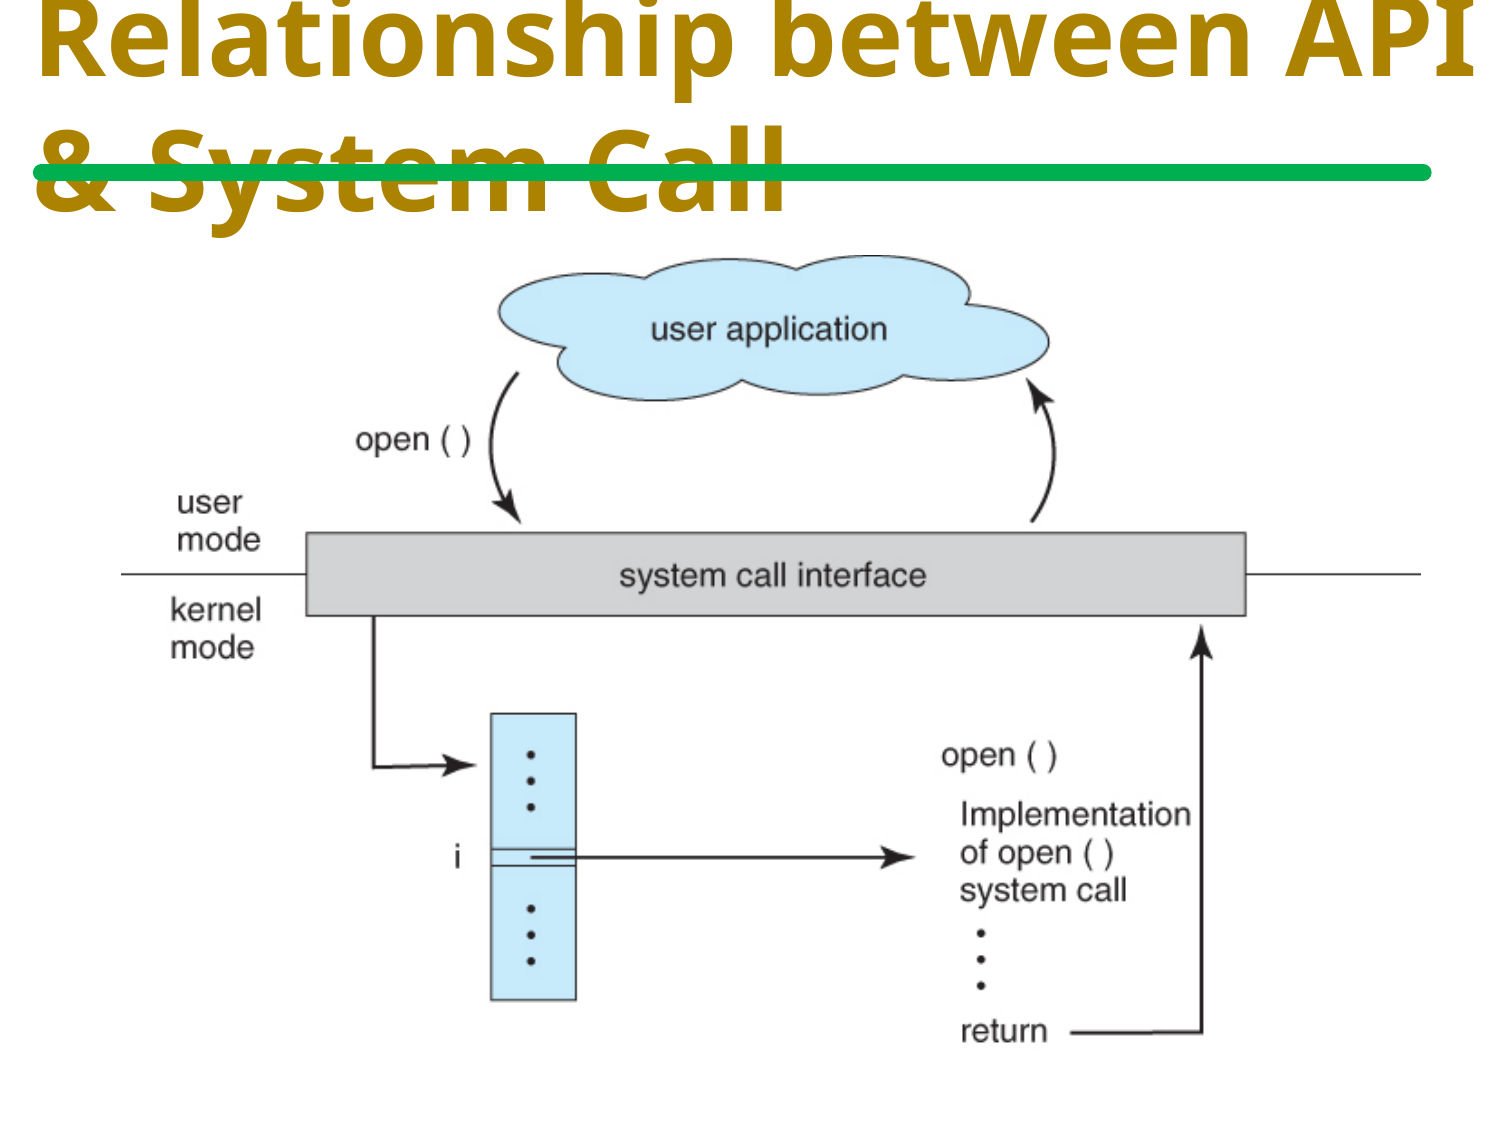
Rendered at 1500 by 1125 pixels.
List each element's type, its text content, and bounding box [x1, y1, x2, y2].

title Relationship between API & System Call [17, 4, 1500, 193]
picture [120, 255, 1421, 1051]
